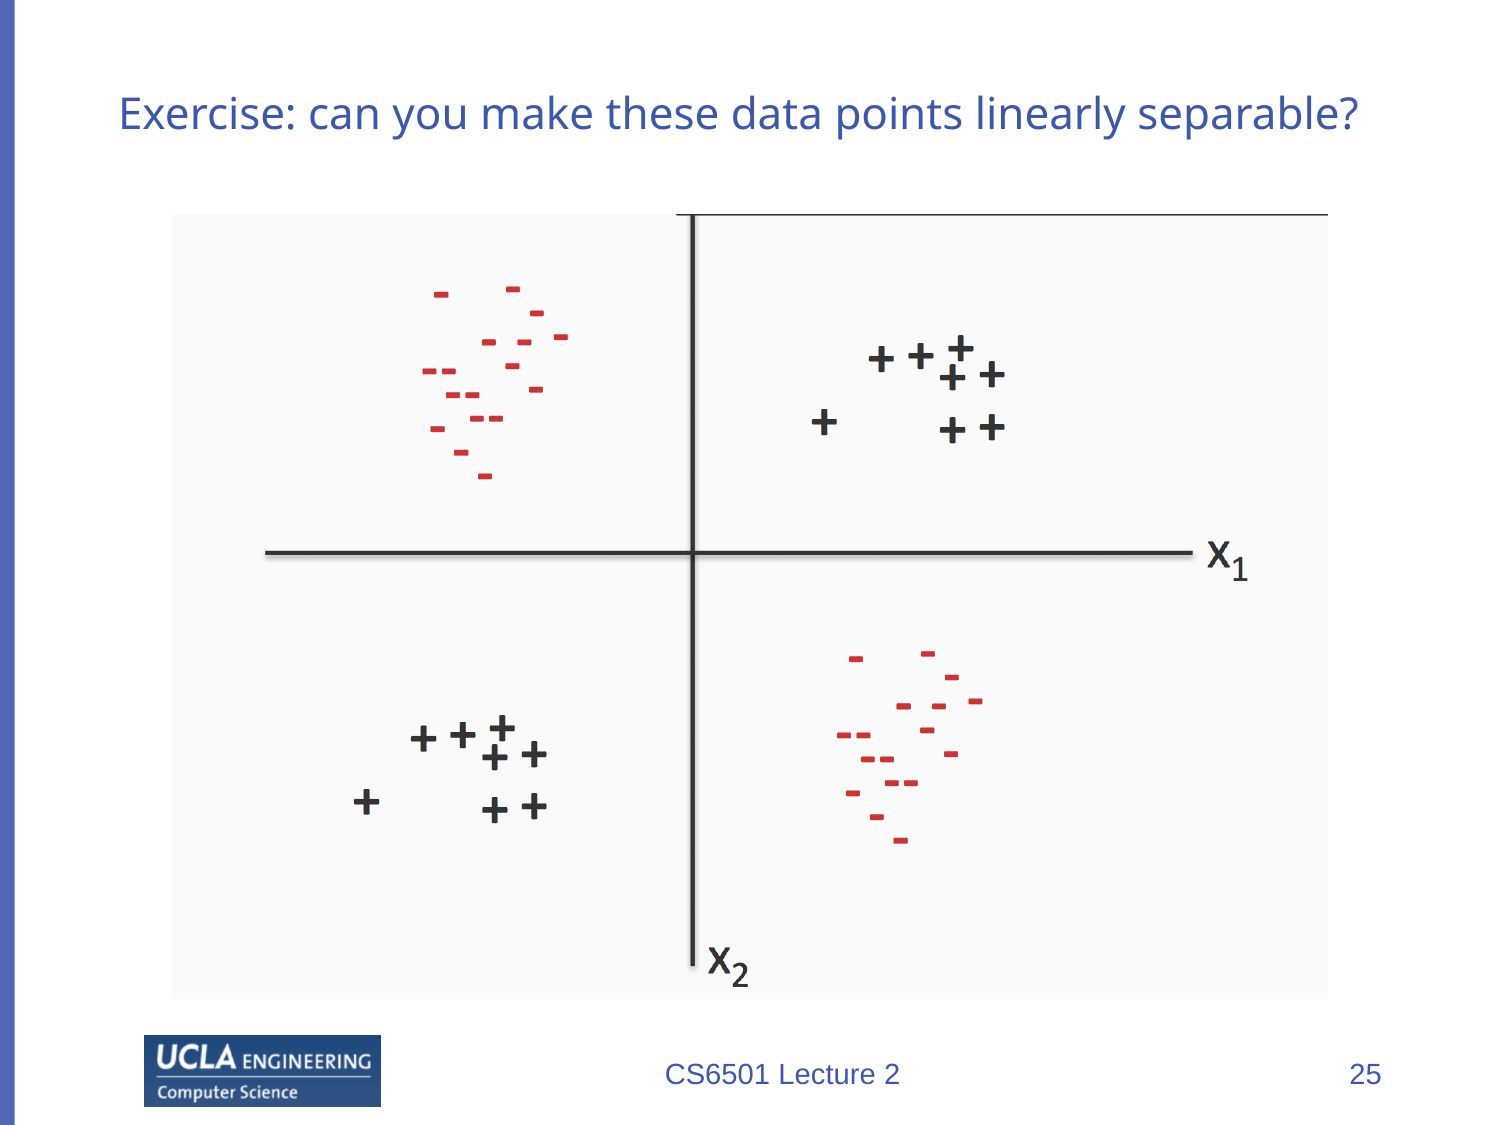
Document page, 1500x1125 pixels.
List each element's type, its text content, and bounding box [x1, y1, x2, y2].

picture [144, 1035, 381, 1107]
picture [172, 214, 1328, 999]
footer CS6501 Lecture 2 [496, 1042, 1069, 1103]
title Exercise: can you make these data points linearly separable? [103, 59, 1397, 171]
slide_number 25 [1177, 1042, 1397, 1103]
